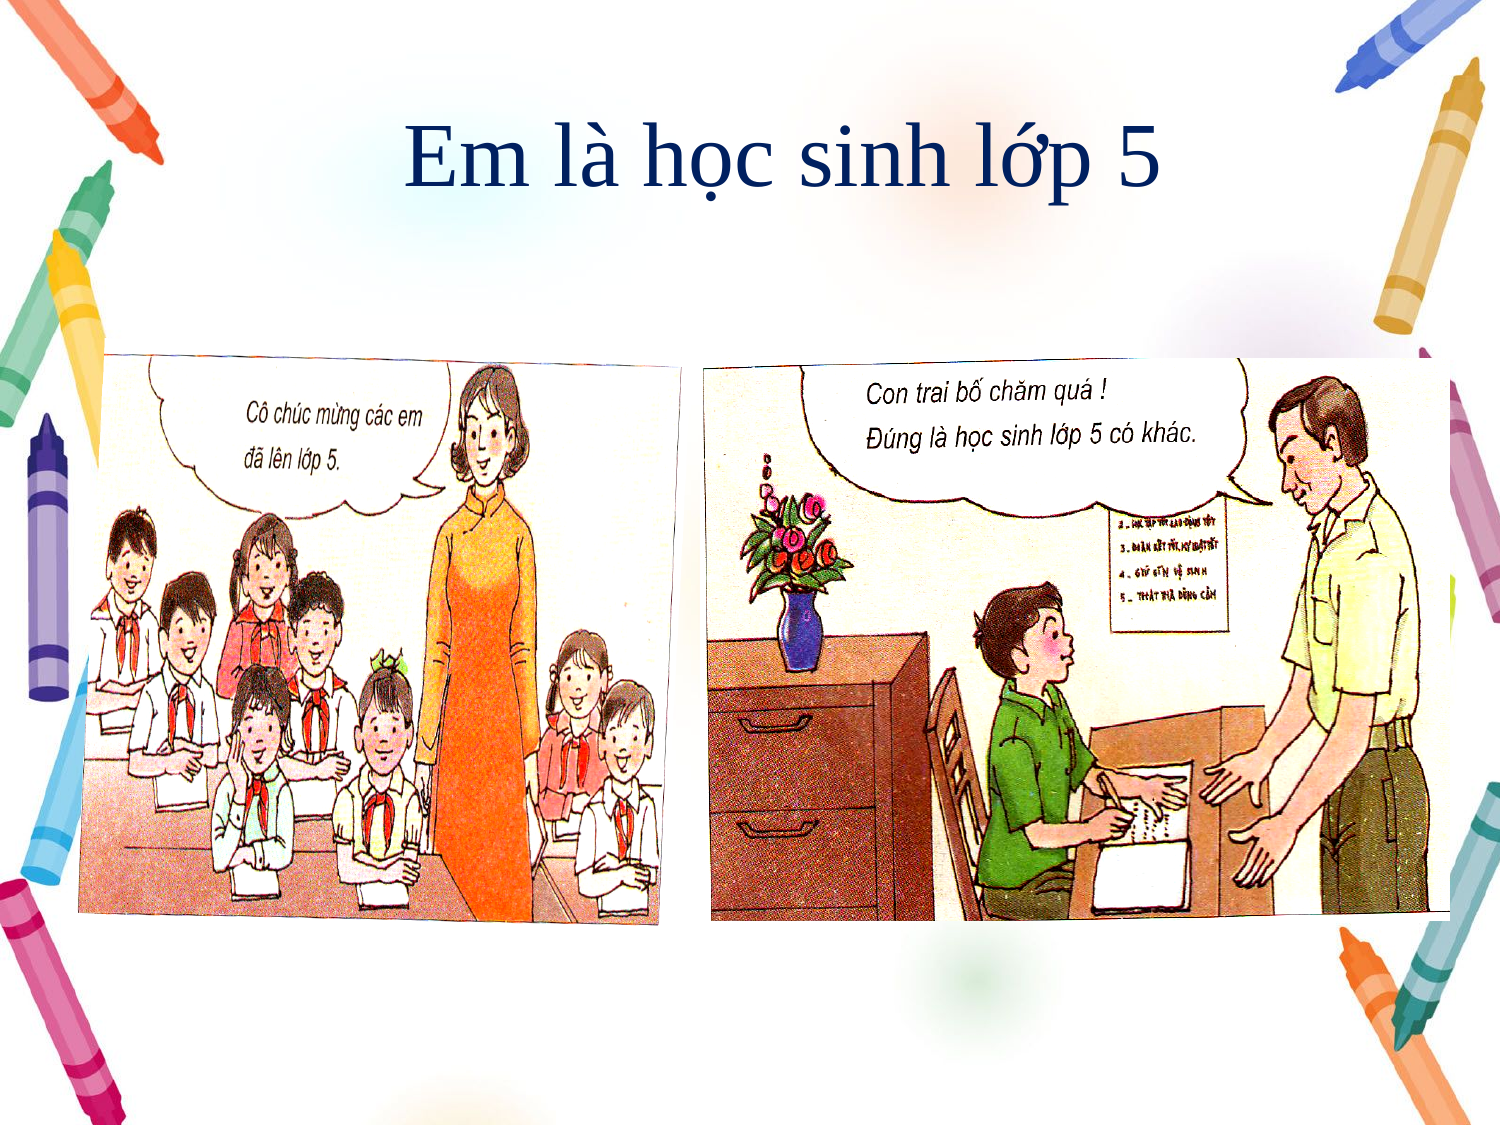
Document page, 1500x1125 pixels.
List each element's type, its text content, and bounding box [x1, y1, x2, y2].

text_box Em là học sinh lớp 5 [112, 87, 1288, 213]
picture [0, 0, 1500, 1125]
